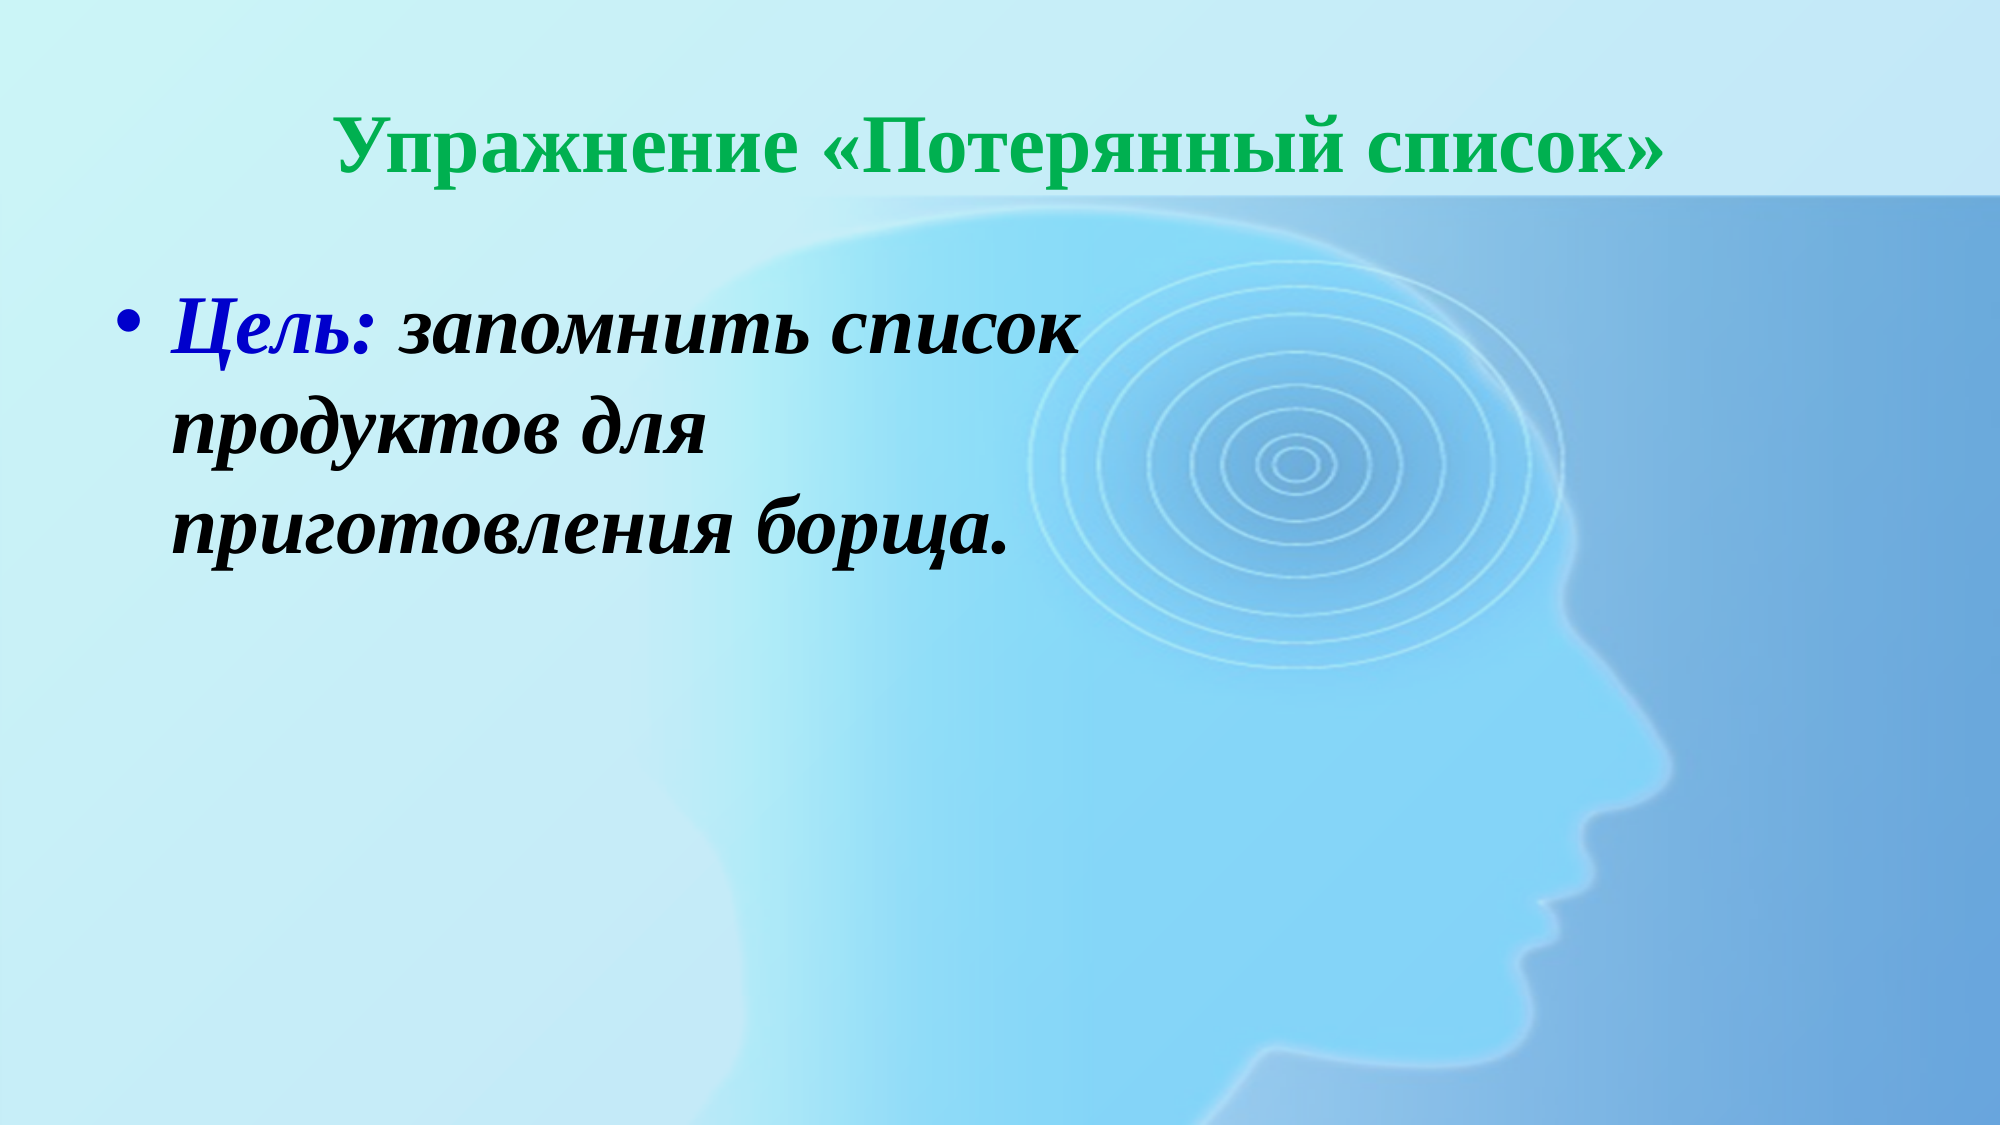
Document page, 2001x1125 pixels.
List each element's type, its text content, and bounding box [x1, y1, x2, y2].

list Цель: запомнить список продуктов для приготовления борща. [99, 262, 1198, 1005]
picture [0, 0, 2000, 1125]
title Упражнение «Потерянный список» [99, 45, 1900, 233]
